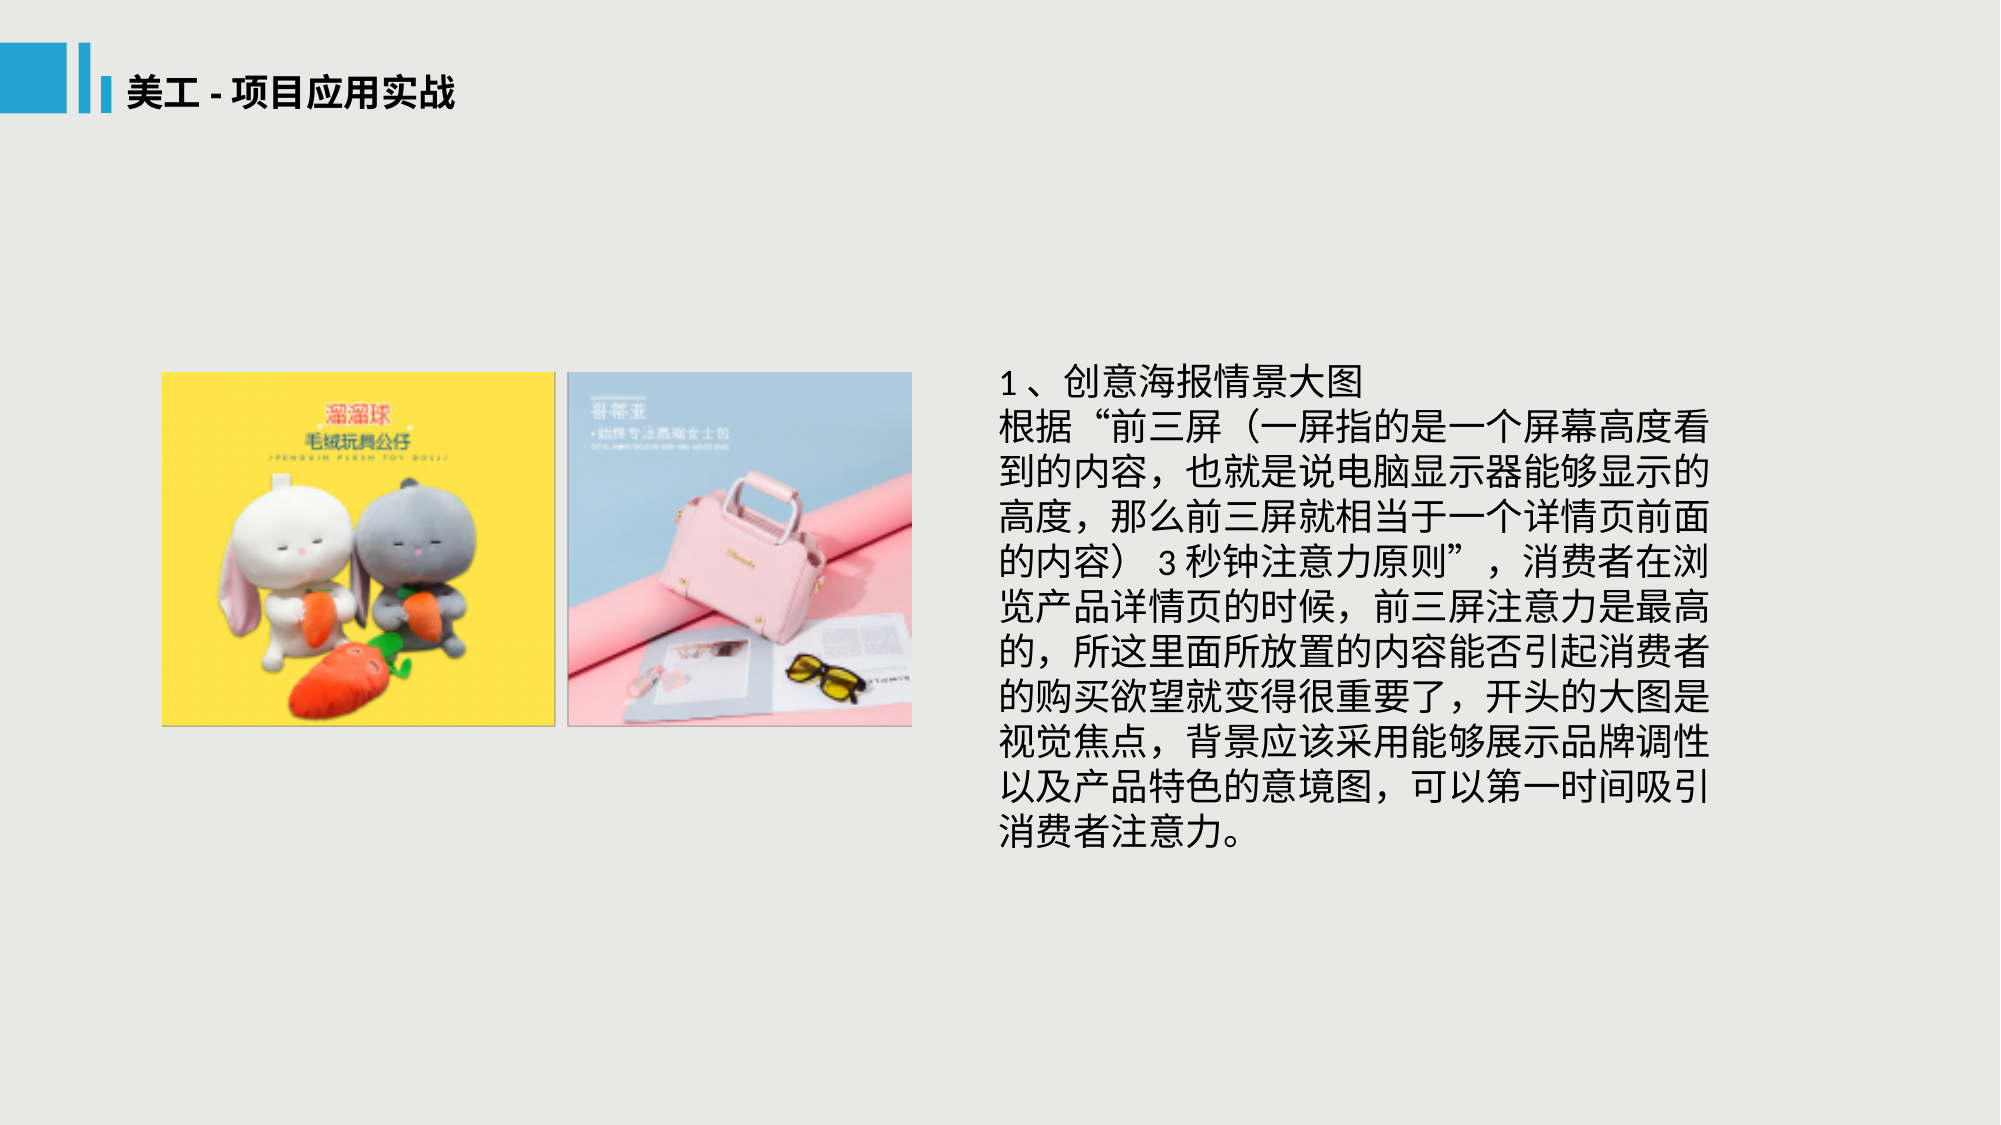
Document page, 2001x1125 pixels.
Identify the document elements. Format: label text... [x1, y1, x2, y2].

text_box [0, 42, 112, 114]
picture [162, 372, 912, 729]
text_box 美工-项目应用实战 [111, 61, 519, 122]
text_box 1、创意海报情景大图 根据“前三屏（一屏指的是一个屏幕高度看到的内容，也就是说电脑显示器能够显示的高度，那么前三屏就相当于一个详情页前面的内容）3秒钟注意力原则”，消费者在浏览产品详情页的时候，前三屏注意力是最高的，所这里面所放置的内容能否引起消费者的购买欲望就变得很重要了，开头的大图是视觉焦点，背景应该采用能够展示品牌调性以及产品特色的意境图，可以第一时间吸引消费者注意力。 [983, 350, 1758, 861]
